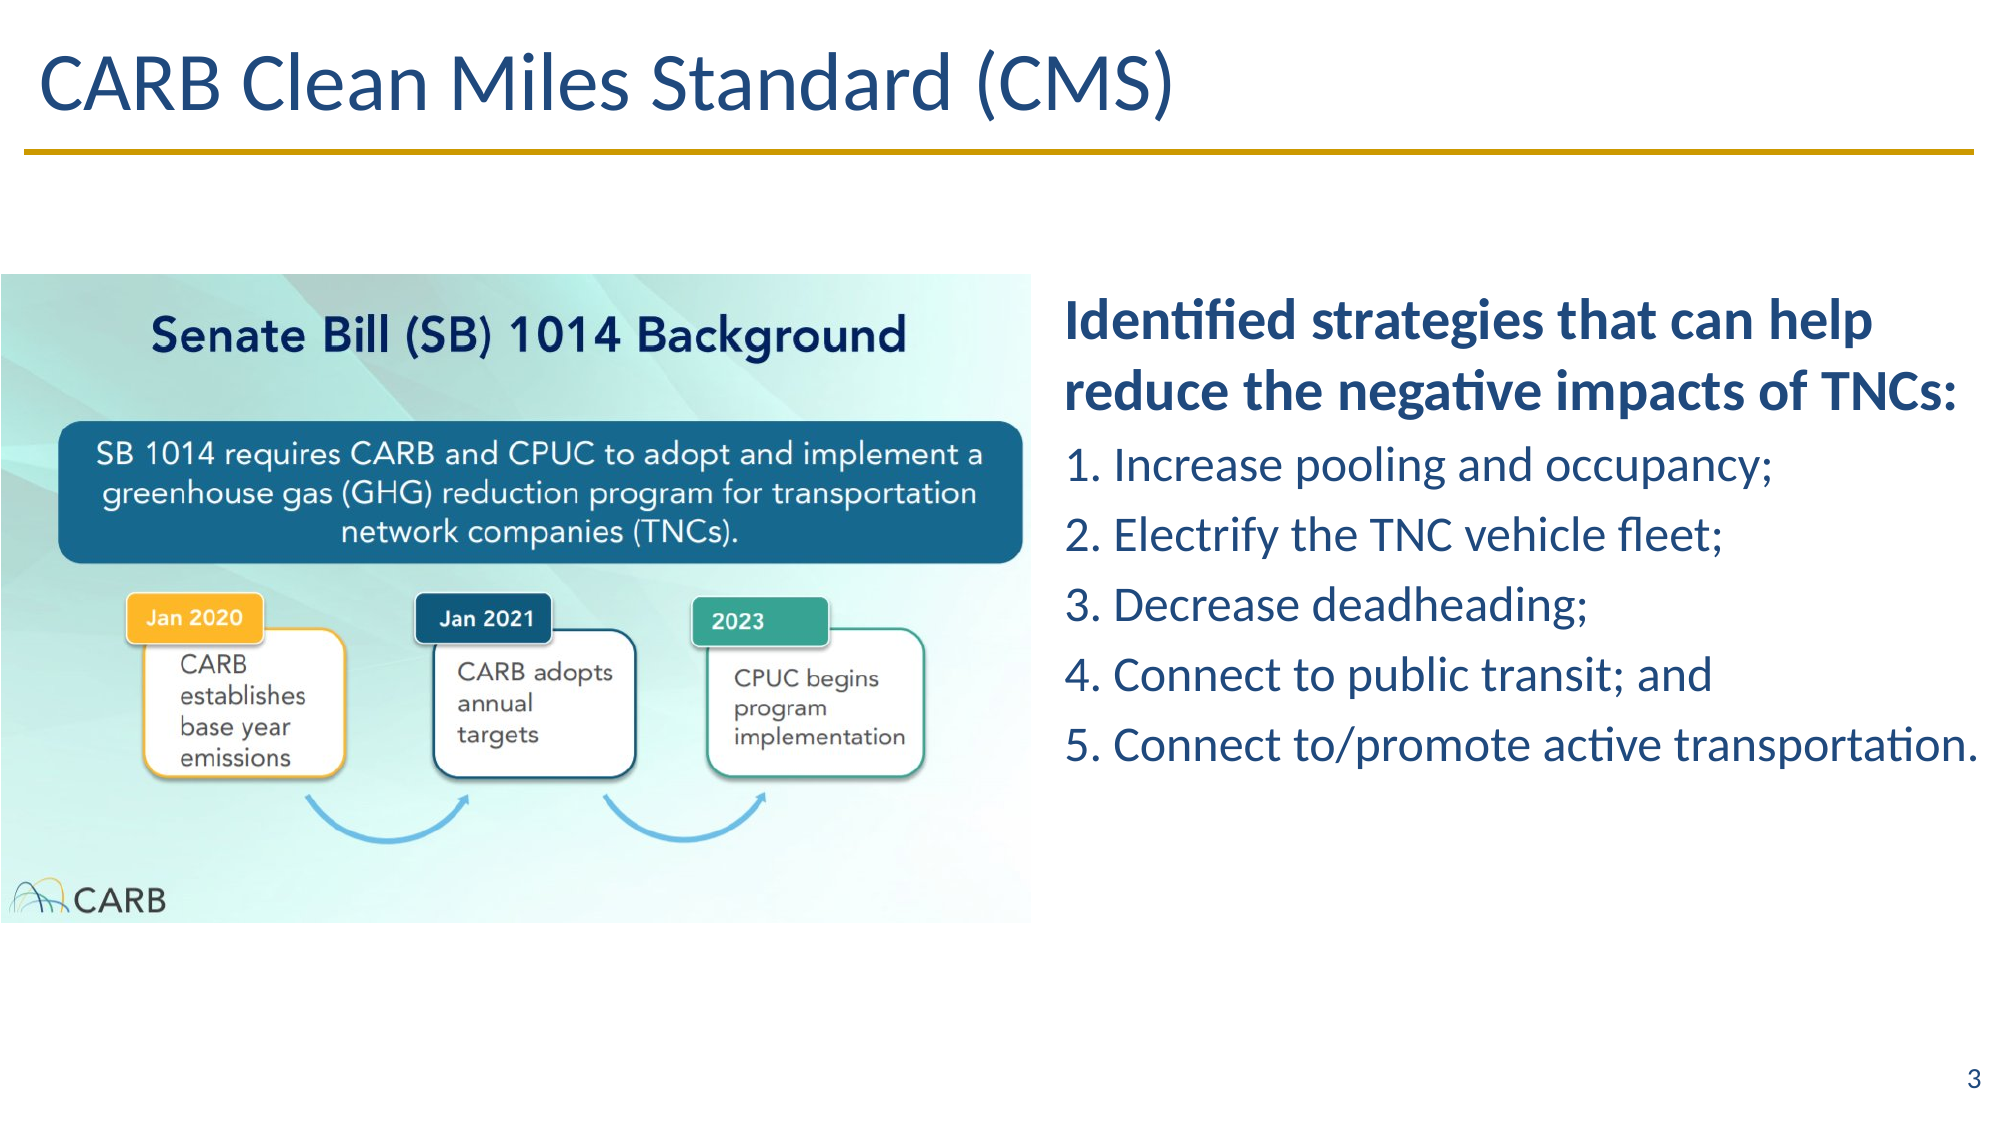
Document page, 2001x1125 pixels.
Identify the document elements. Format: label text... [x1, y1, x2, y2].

picture [1, 273, 1031, 924]
text_box Identified strategies that can help reduce the negative impacts of TNCs: 1. Increase pooling and occupancy; 2. Electrify the TNC vehicle fleet; 3. Decrease deadheading; 4. Connect to public transit; and 5. Connect to/promote active transportation. [1049, 274, 1999, 998]
title CARB Clean Miles Standard (CMS) [24, 1, 1975, 152]
slide_number 3 [1740, 1046, 2000, 1107]
